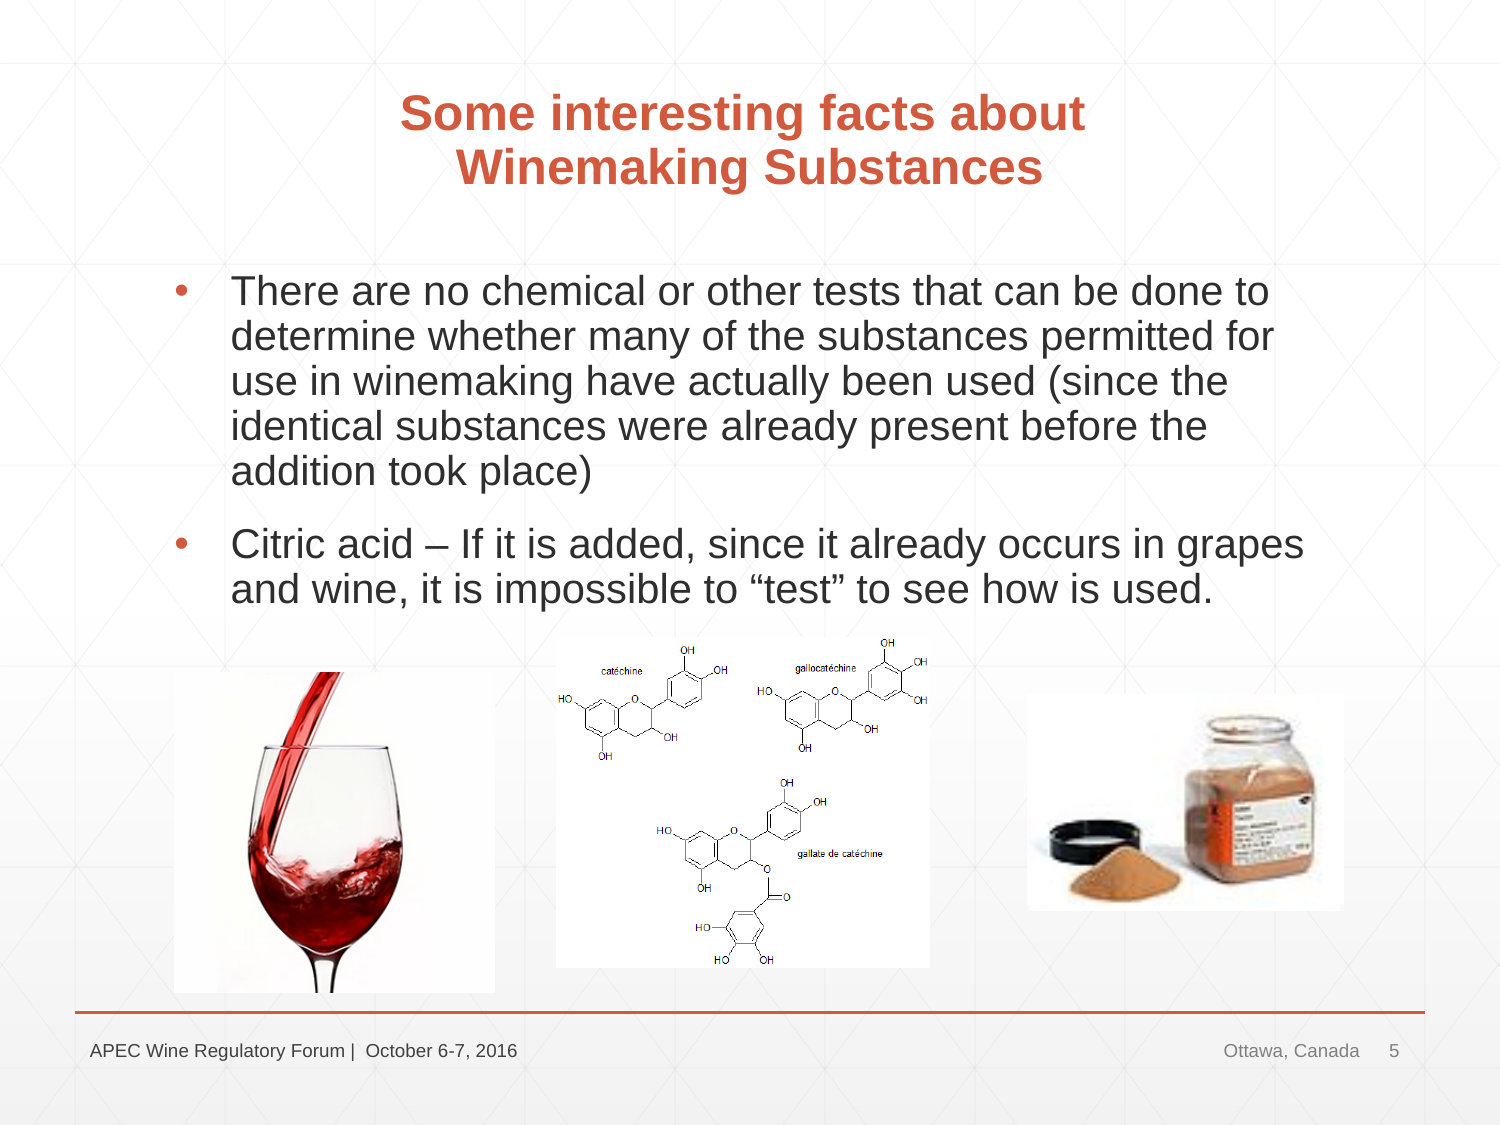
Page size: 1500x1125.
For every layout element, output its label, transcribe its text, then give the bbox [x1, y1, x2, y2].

slide_number 5 [1375, 1031, 1426, 1069]
slide_number Ottawa, Canada [837, 1031, 1375, 1069]
picture [556, 637, 930, 968]
footer APEC Wine Regulatory Forum | October 6-7, 2016 [75, 1031, 829, 1069]
picture [1027, 694, 1344, 912]
picture [174, 672, 495, 993]
title Some interesting facts about Winemaking Substances [159, 82, 1341, 204]
list There are no chemical or other tests that can be done to determine whether many of the substances permitted for use in winemaking have actually been used (since the identical substances were already present before the addition took place) Citric acid – If it is added, since it already occurs in grapes and wine, it is impossible to “test” to see how is used. [159, 262, 1341, 888]
